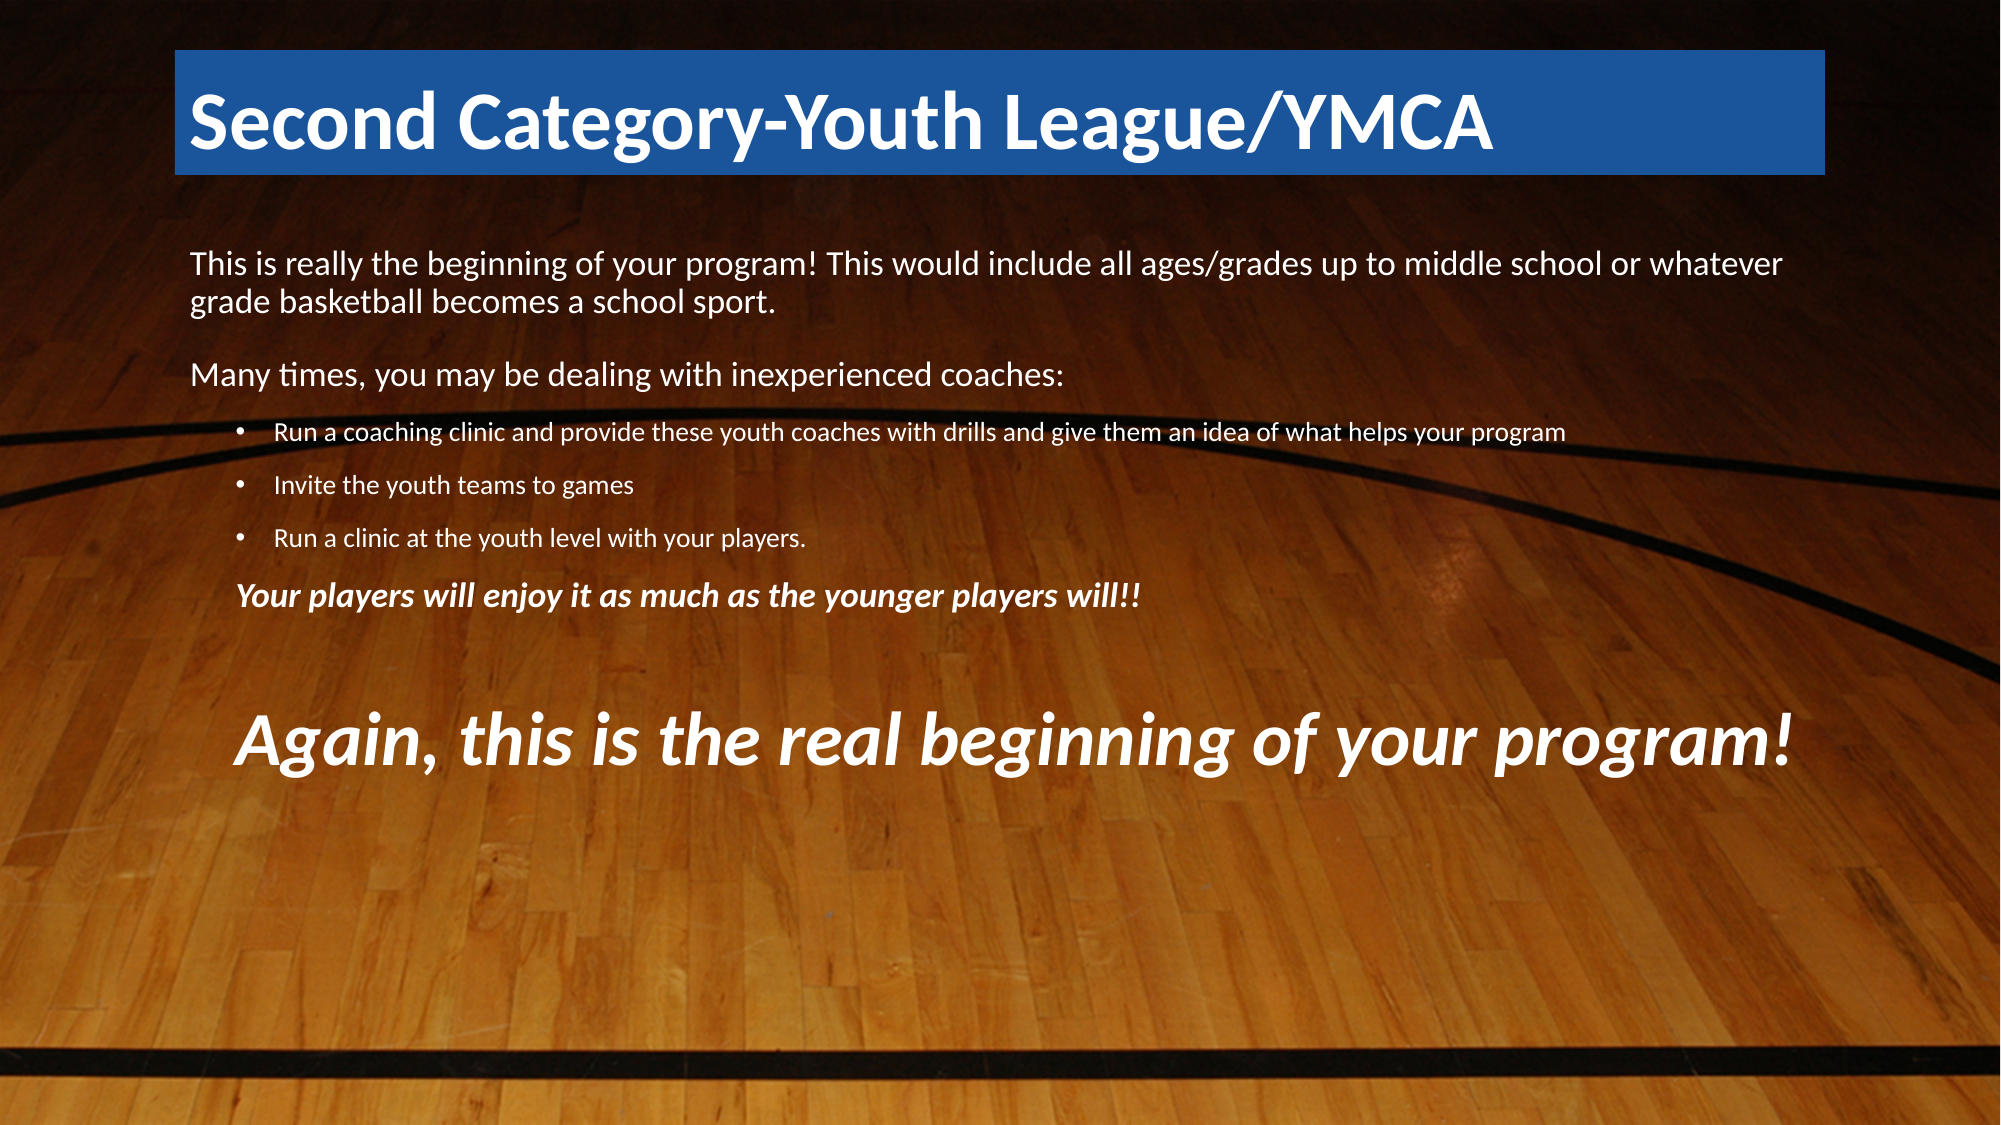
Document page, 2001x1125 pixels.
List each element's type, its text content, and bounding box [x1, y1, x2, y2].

list This is really the beginning of your program! This would include all ages/grades up to middle school or whatever grade basketball becomes a school sport. Many times, you may be dealing with inexperienced coaches: Run a coaching clinic and provide these youth coaches with drills and give them an idea of what helps your program Invite the youth teams to games Run a clinic at the youth level with your players. Your players will enjoy it as much as the younger players will!! Again, this is the real beginning of your program! [174, 237, 1825, 1025]
picture [0, 0, 2001, 1125]
title Second Category-Youth League/YMCA [174, 50, 1825, 175]
